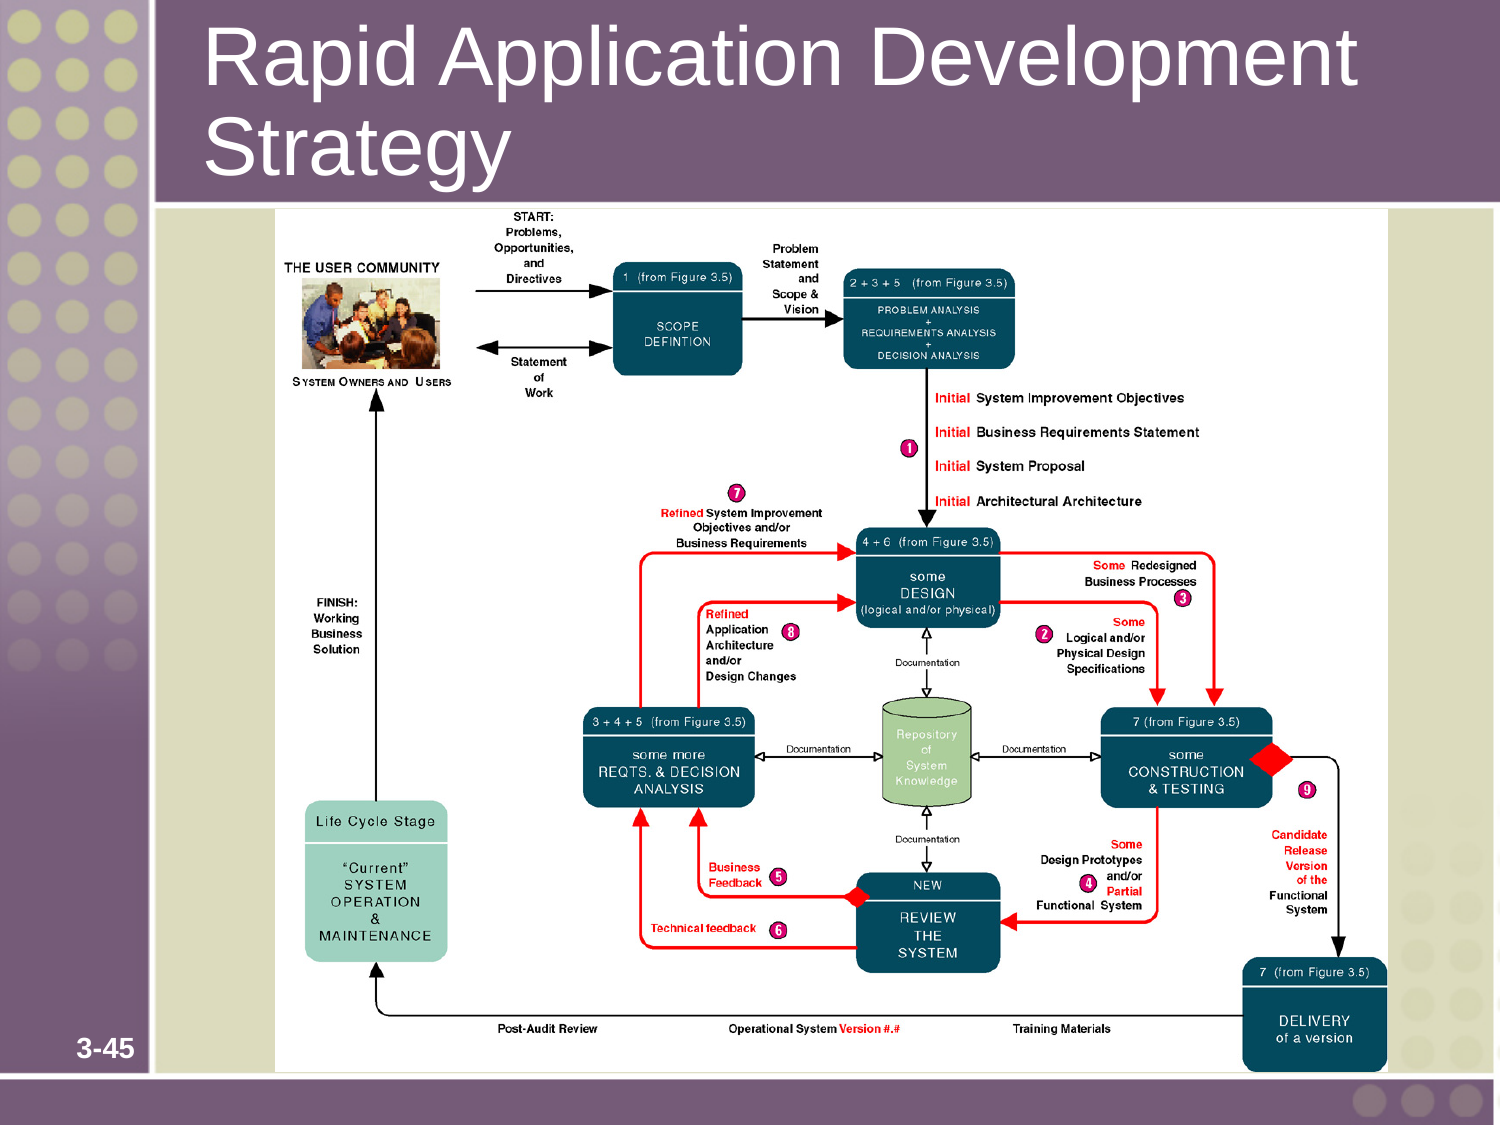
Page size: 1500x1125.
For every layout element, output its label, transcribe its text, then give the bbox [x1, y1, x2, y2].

picture [0, 0, 1500, 1125]
title Rapid Application Development Strategy [187, 45, 1475, 163]
slide_number 3-45 [0, 1021, 151, 1101]
